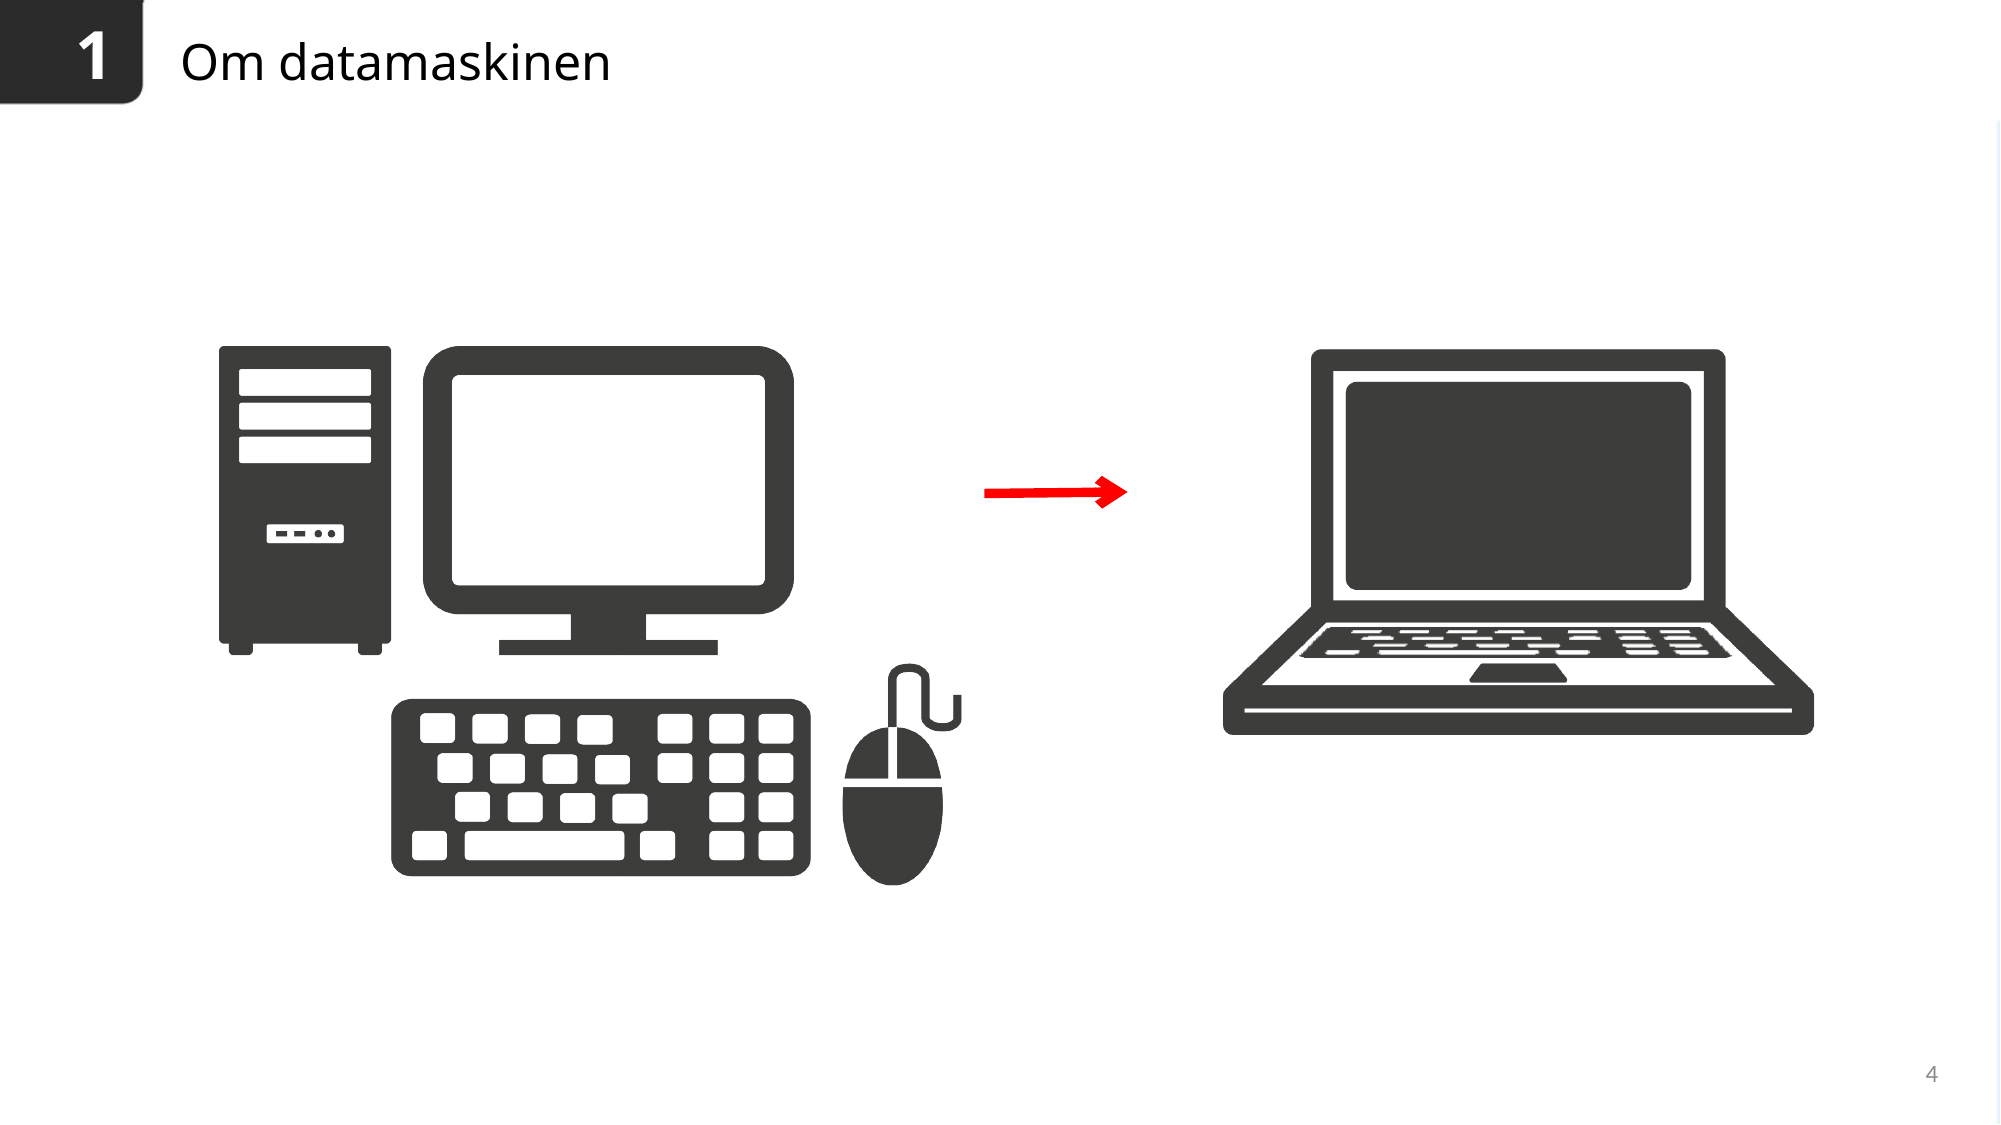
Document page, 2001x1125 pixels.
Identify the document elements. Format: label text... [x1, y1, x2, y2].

text_box 1 [60, 20, 188, 95]
title Om datamaskinen [188, 34, 1864, 95]
picture [0, 0, 2000, 1124]
slide_number 4 [1733, 1042, 1954, 1103]
